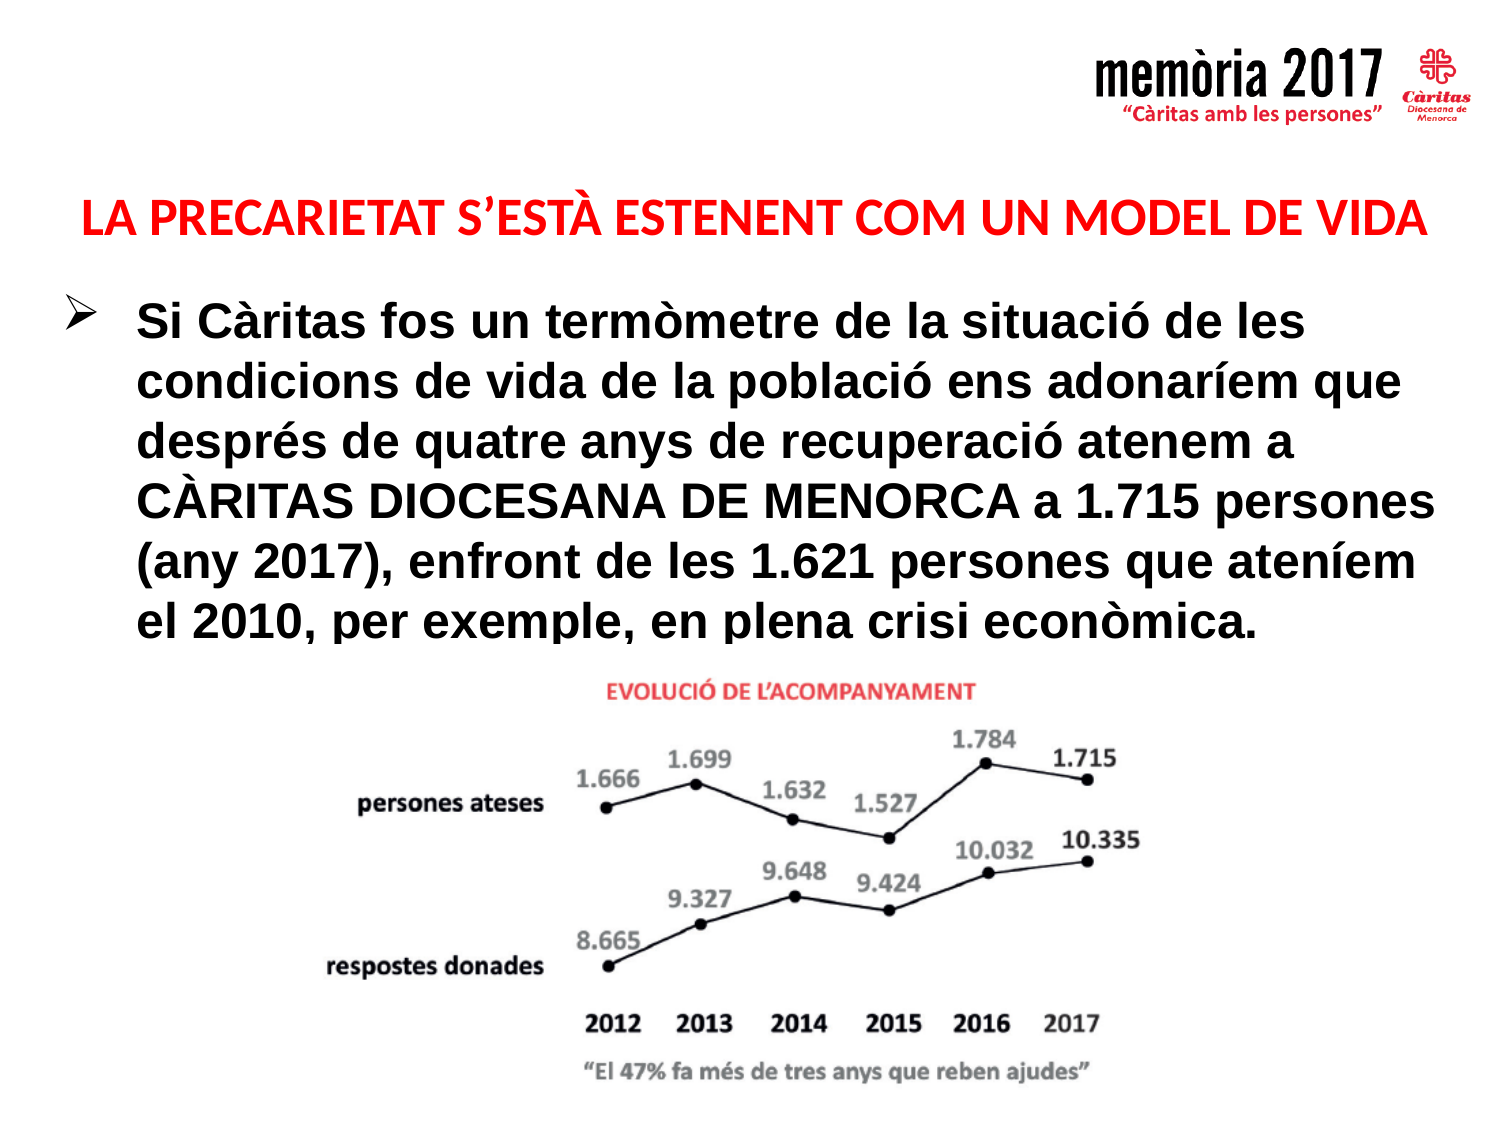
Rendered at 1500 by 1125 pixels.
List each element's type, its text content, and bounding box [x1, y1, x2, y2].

picture [1089, 34, 1477, 131]
text_box LA PRECARIETAT S’ESTÀ ESTENENT COM UN MODEL DE VIDA [23, 128, 1489, 254]
text_box Si Càritas fos un termòmetre de la situació de les condicions de vida de la població ens adonaríem que després de quatre anys de recuperació atenem a CÀRITAS DIOCESANA DE MENORCA a 1.715 persones (any 2017), enfront de les 1.621 persones que ateníem el 2010, per exemple, en plena crisi econòmica. [46, 281, 1465, 656]
picture [280, 644, 1208, 1111]
